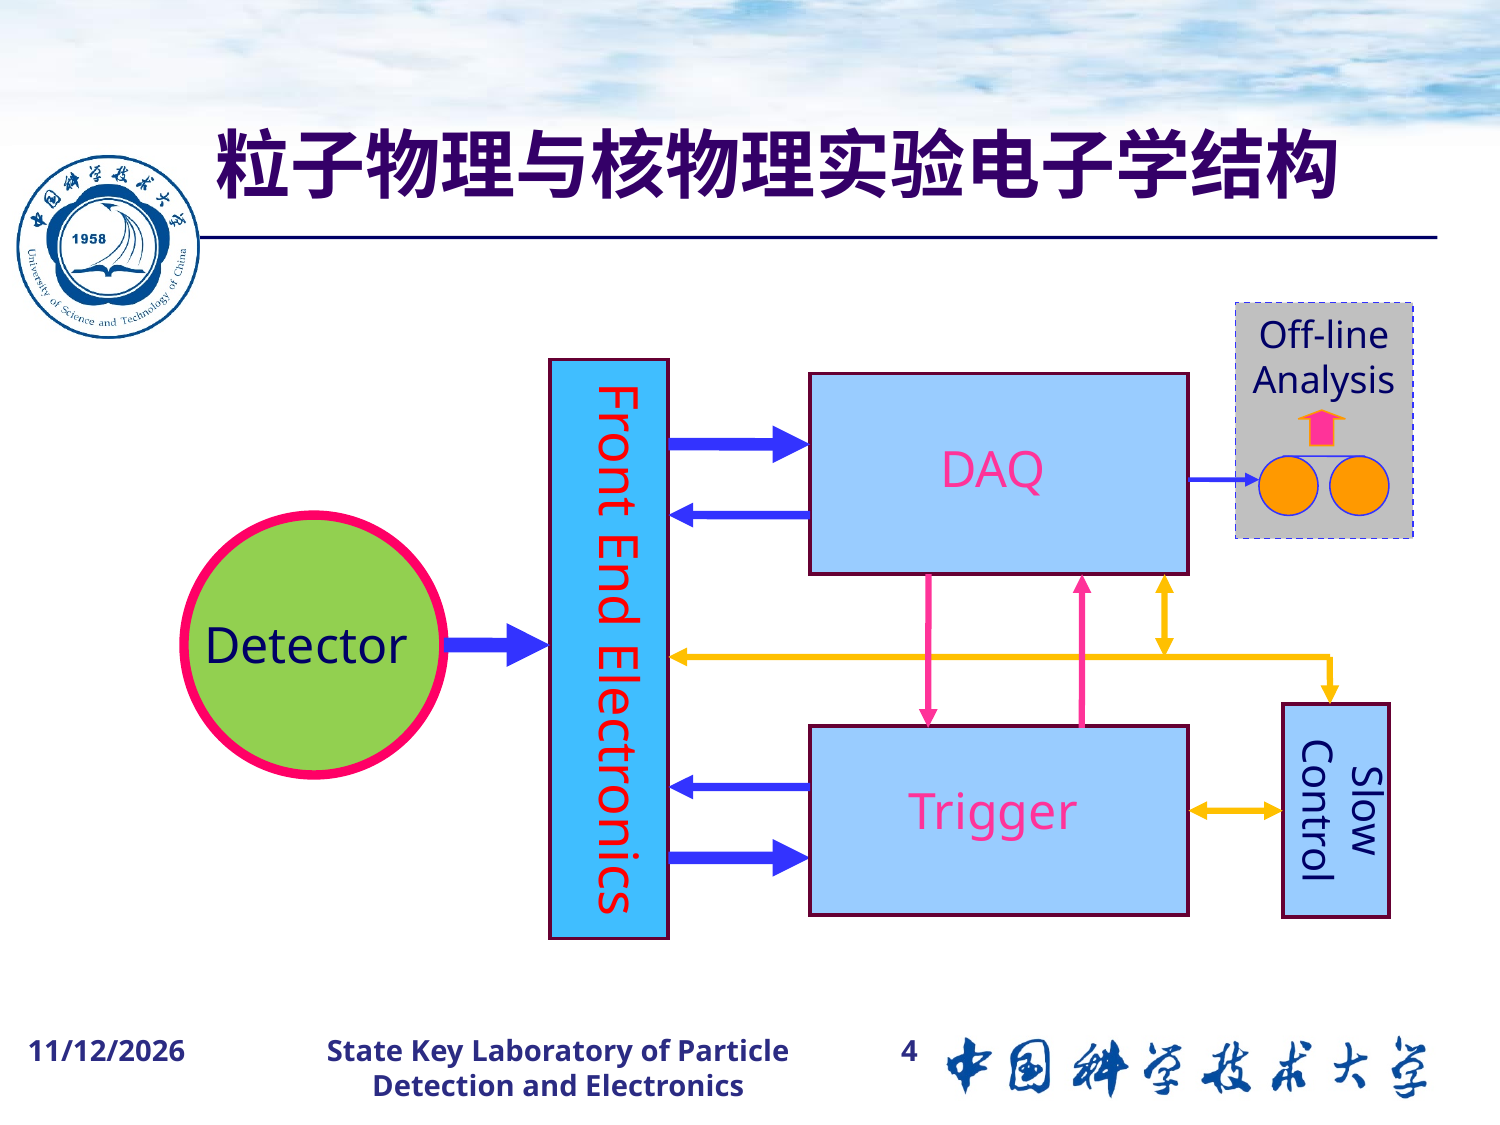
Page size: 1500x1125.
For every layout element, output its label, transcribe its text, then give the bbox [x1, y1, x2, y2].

picture [0, 0, 1500, 339]
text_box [186, 305, 1422, 936]
title 粒子物理与核物理实验电子学结构 [200, 99, 1438, 225]
picture [934, 1024, 1438, 1101]
slide_number 4 [832, 1024, 934, 1101]
footer State Key Laboratory of Particle Detection and Electronics [301, 1024, 816, 1101]
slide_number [12, 1024, 285, 1100]
